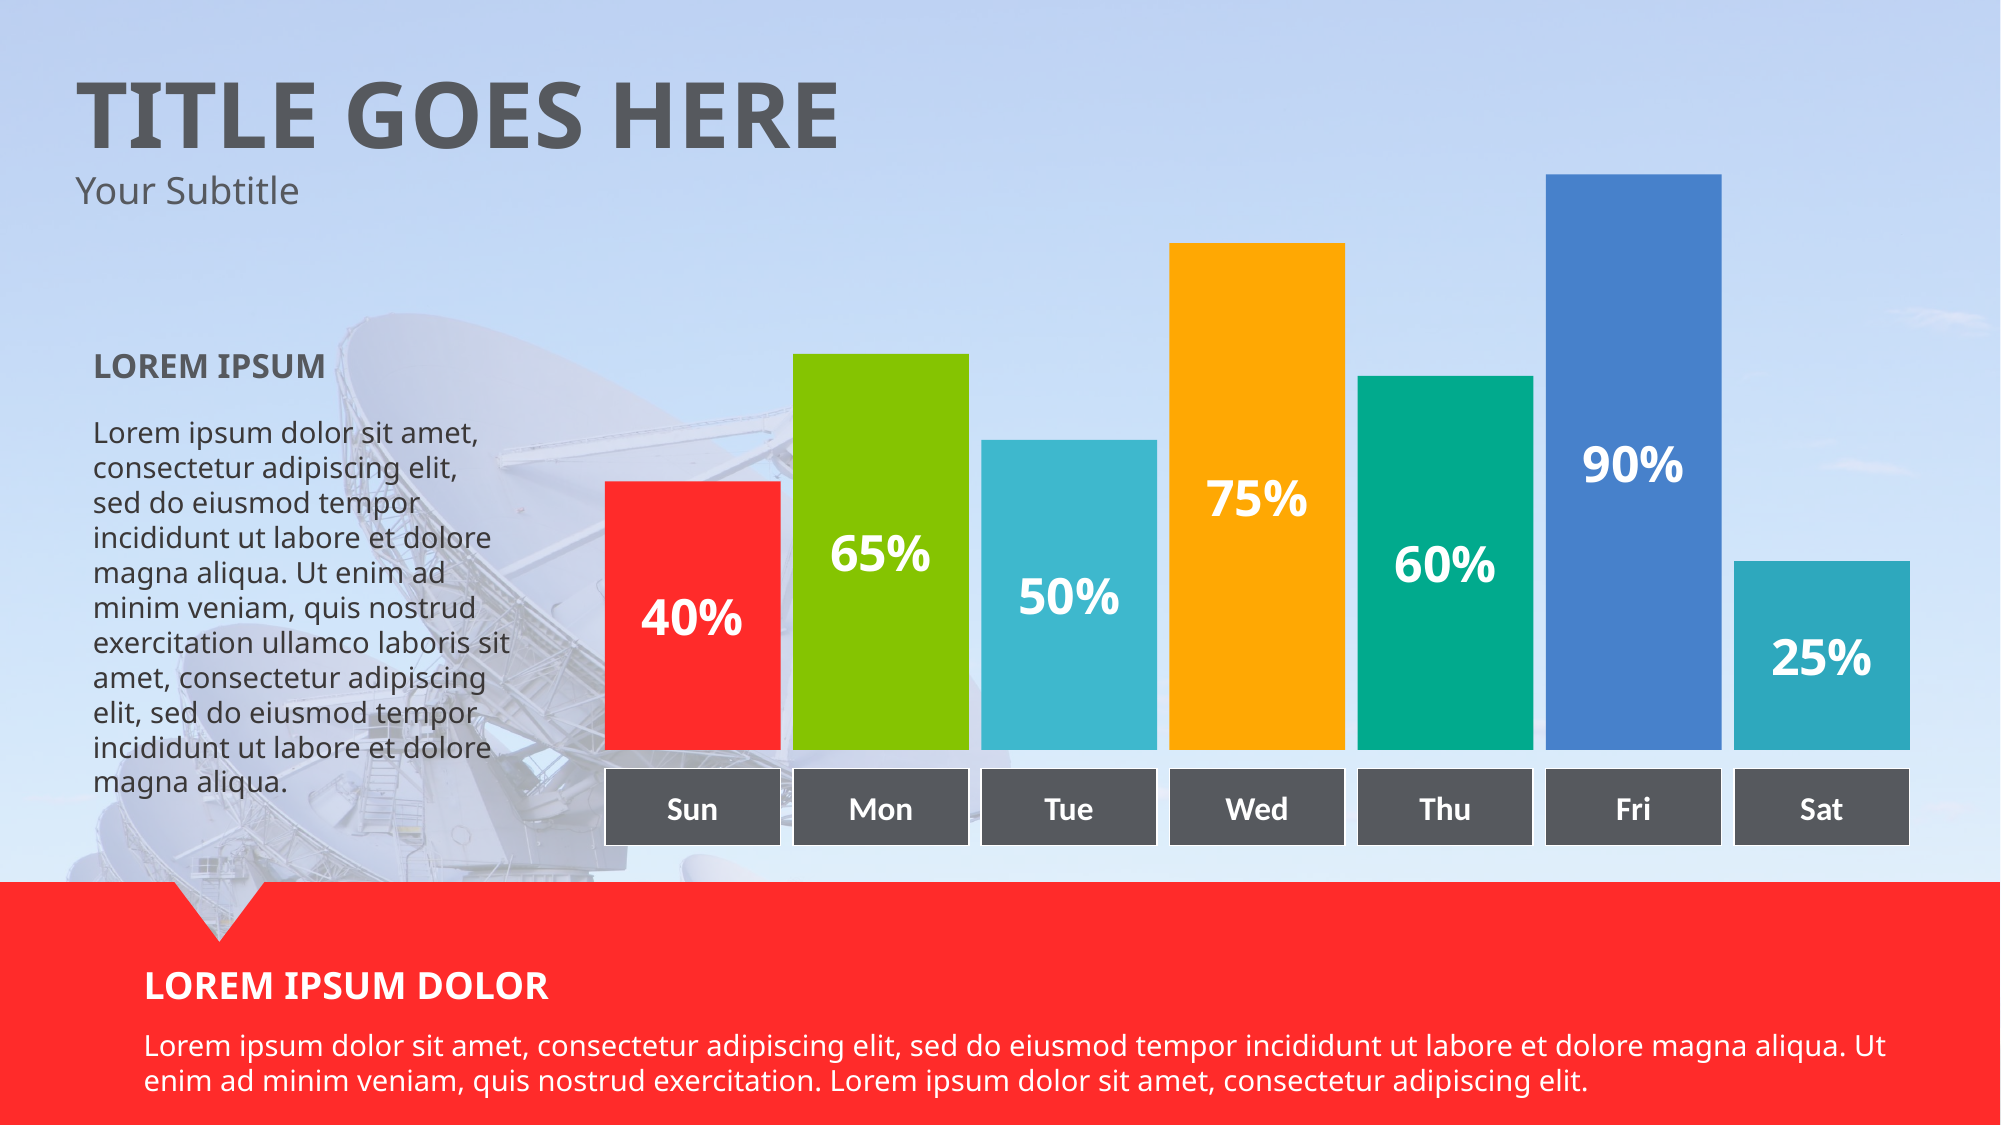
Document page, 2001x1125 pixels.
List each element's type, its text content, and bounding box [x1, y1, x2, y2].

text_box 40% [604, 481, 781, 750]
text_box Sat [1733, 768, 1910, 846]
text_box Mon [792, 768, 969, 846]
text_box LOREM IPSUM DOLOR Lorem ipsum dolor sit amet, consectetur adipiscing elit, sed do eiusmod tempor incididunt ut labore et dolore magna aliqua. Ut enim ad minim veniam, quis nostrud exercitation. Lorem ipsum dolor sit amet, consectetur adipiscing elit. [128, 954, 1940, 1105]
text_box 50% [981, 439, 1158, 750]
text_box LOREM IPSUM Lorem ipsum dolor sit amet, consectetur adipiscing elit, sed do eiusmod tempor incididunt ut labore et dolore magna aliqua. Ut enim ad minim veniam, quis nostrud exercitation ullamco laboris sit amet, consectetur adipiscing elit, sed do eiusmod tempor incididunt ut labore et dolore magna aliqua. [78, 337, 529, 807]
text_box TITLE GOES HERE Your Subtitle [60, 49, 1036, 220]
text_box 75% [1169, 243, 1346, 750]
text_box Sun [604, 768, 781, 846]
text_box 60% [1357, 375, 1534, 750]
text_box Fri [1545, 768, 1722, 846]
text_box Wed [1169, 768, 1346, 846]
text_box 90% [1545, 174, 1722, 750]
text_box Tue [981, 768, 1157, 846]
text_box [0, 881, 2000, 1125]
text_box Thu [1357, 768, 1534, 846]
text_box 25% [1734, 561, 1910, 750]
text_box 65% [793, 353, 969, 750]
